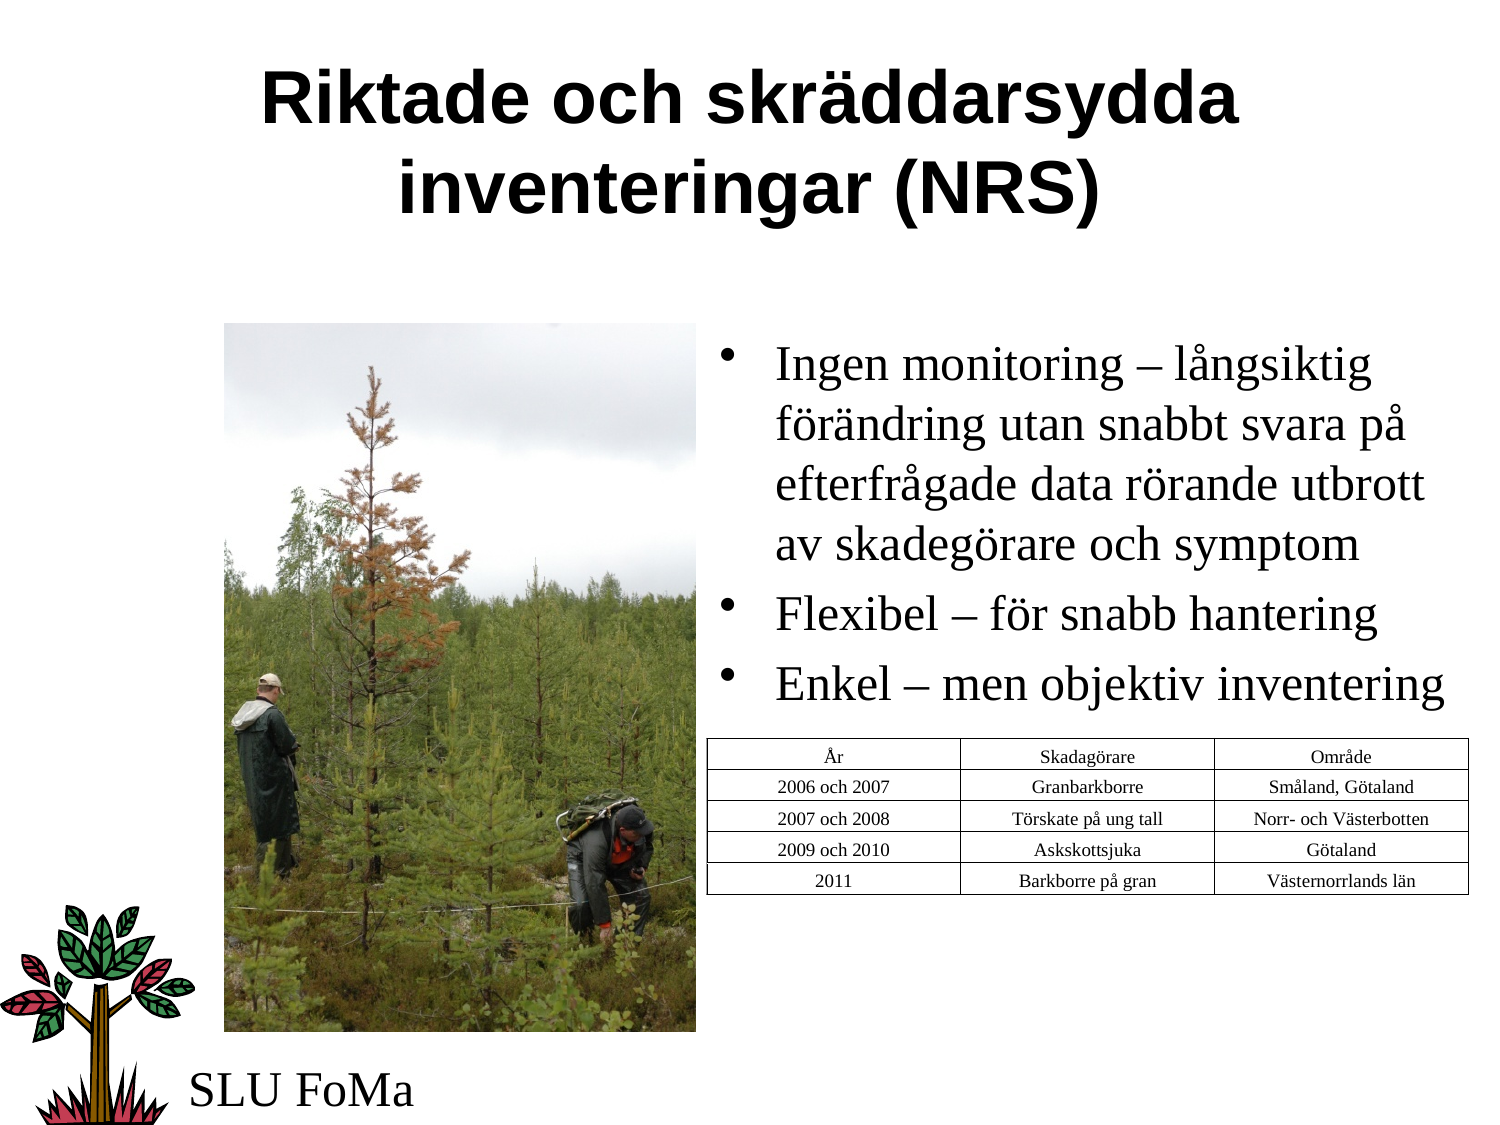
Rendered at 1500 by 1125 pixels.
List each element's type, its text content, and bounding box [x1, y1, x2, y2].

text_box SLU FoMa [173, 1049, 430, 1124]
title Riktade och skräddarsydda inventeringar (NRS) [74, 44, 1426, 233]
text_box Ingen monitoring – långsiktig förändring utan snabbt svara på efterfrågade data rörande utbrott av skadegörare och symptom Flexibel – för snabb hantering Enkel – men objektiv inventering [704, 322, 1472, 718]
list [224, 322, 696, 1032]
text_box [706, 737, 1478, 1012]
